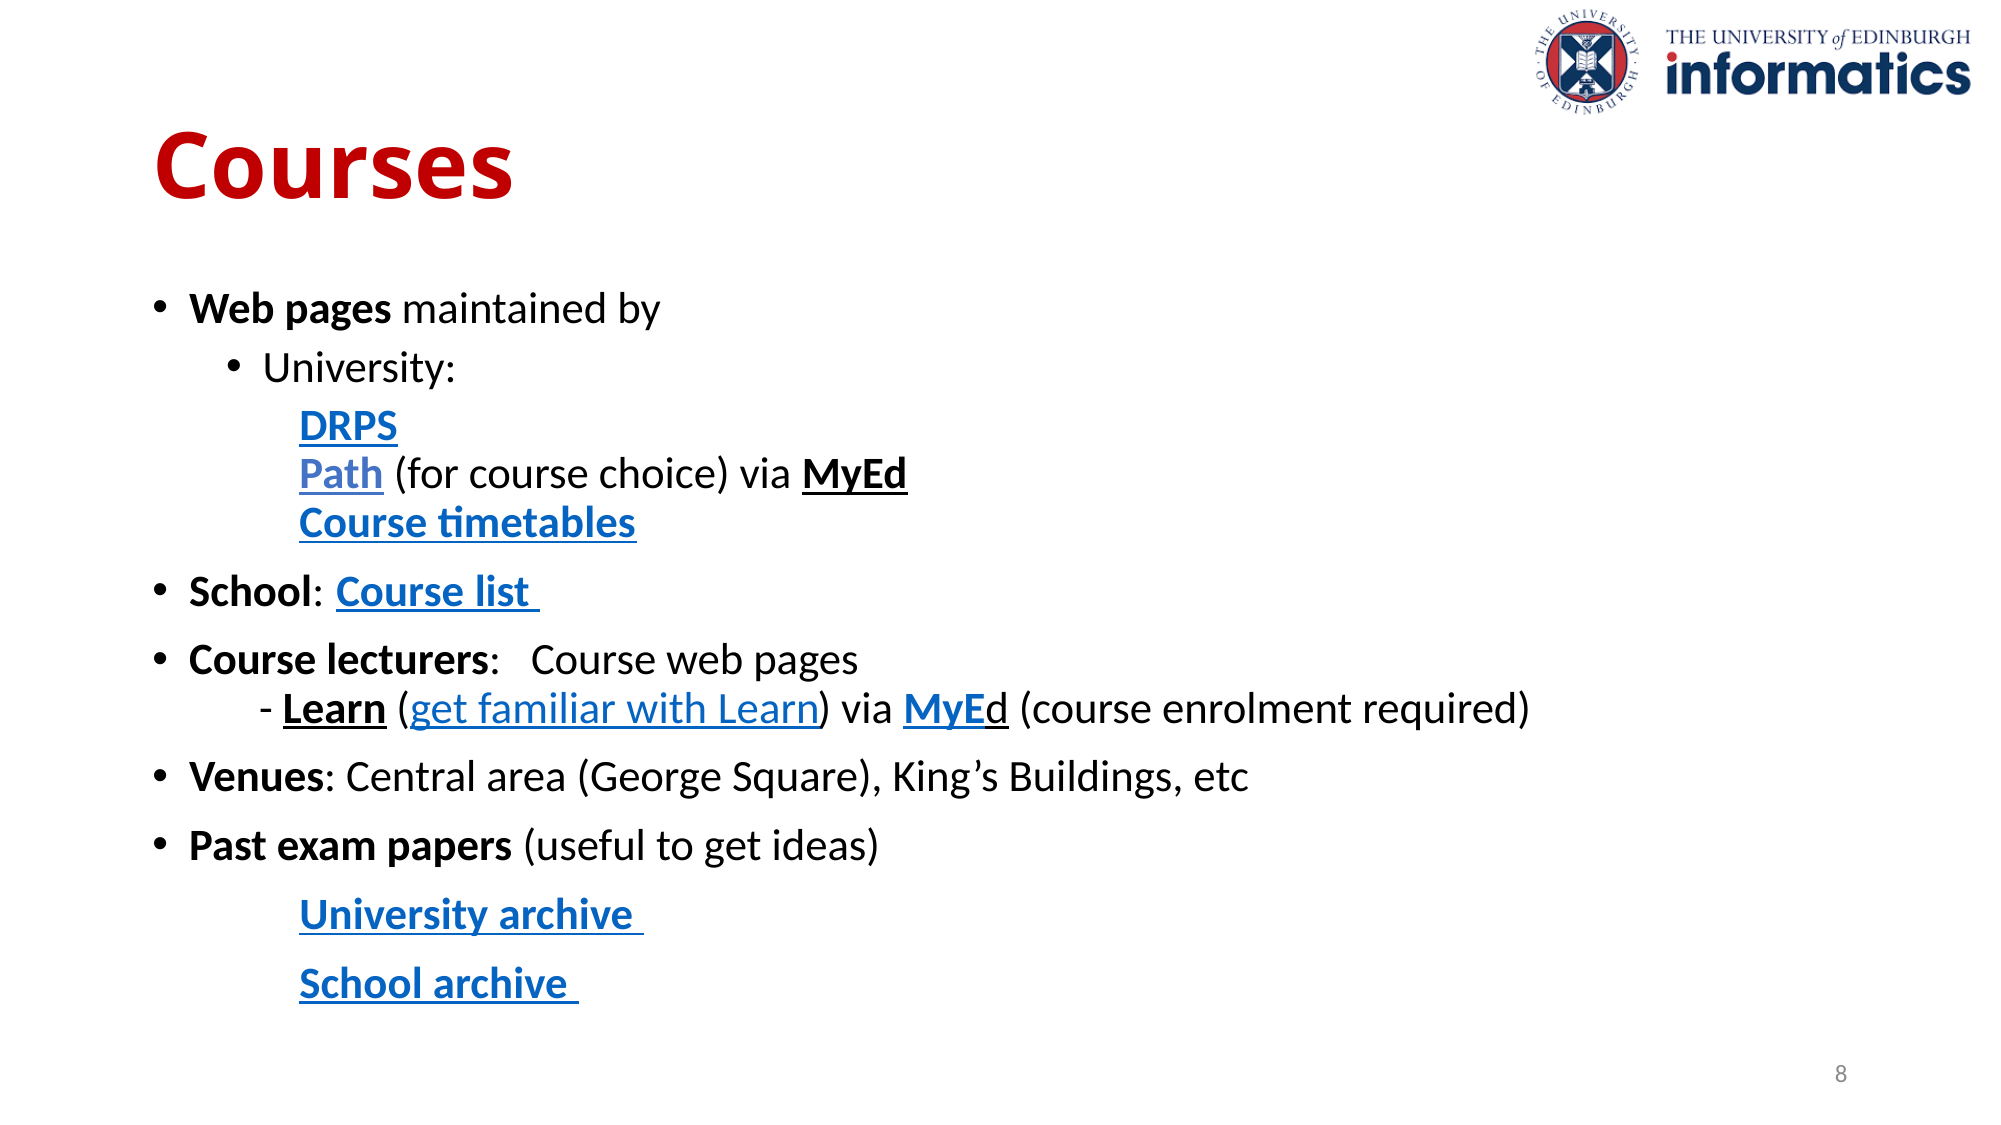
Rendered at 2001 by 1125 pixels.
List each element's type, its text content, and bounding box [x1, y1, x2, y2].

list Web pages maintained by University: DRPS Path (for course choice) via MyEd Course timetables School: Course list Course lecturers: Course web pages - Learn (get familiar with Learn) via MyEd (course enrolment required) Venues: Central area (George Square), King’s Buildings, etc Past exam papers (useful to get ideas) University archive School archive [137, 277, 1863, 1066]
title Courses [137, 59, 1863, 277]
picture [1526, 1, 1979, 123]
slide_number 8 [1412, 1042, 1863, 1103]
